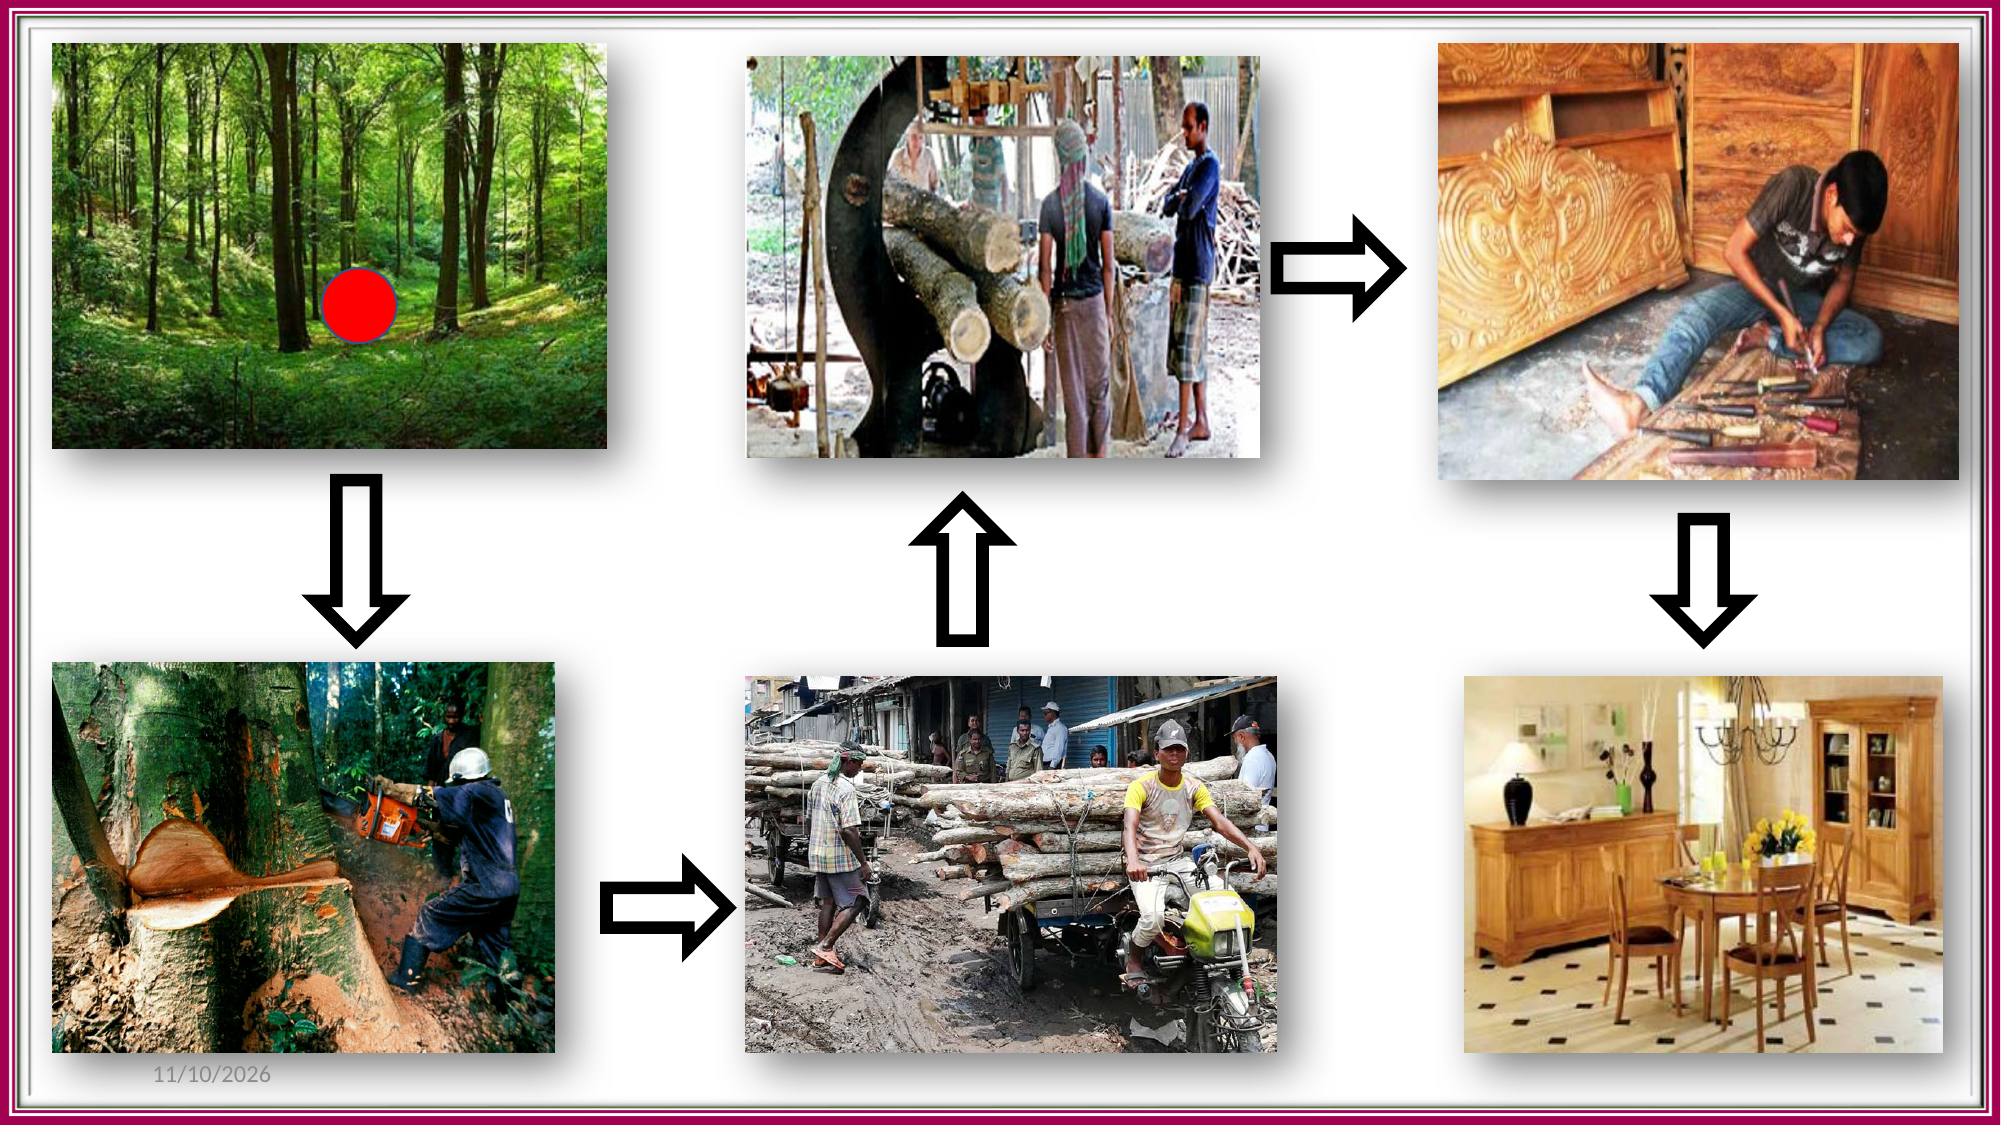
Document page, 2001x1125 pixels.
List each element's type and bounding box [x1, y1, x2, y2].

footer [662, 1042, 1338, 1103]
text_box [1661, 518, 1746, 643]
text_box [1275, 225, 1401, 311]
text_box [313, 479, 399, 643]
text_box [920, 498, 1005, 642]
text_box [605, 865, 730, 951]
slide_number [137, 1042, 588, 1103]
picture [0, 0, 2001, 1125]
